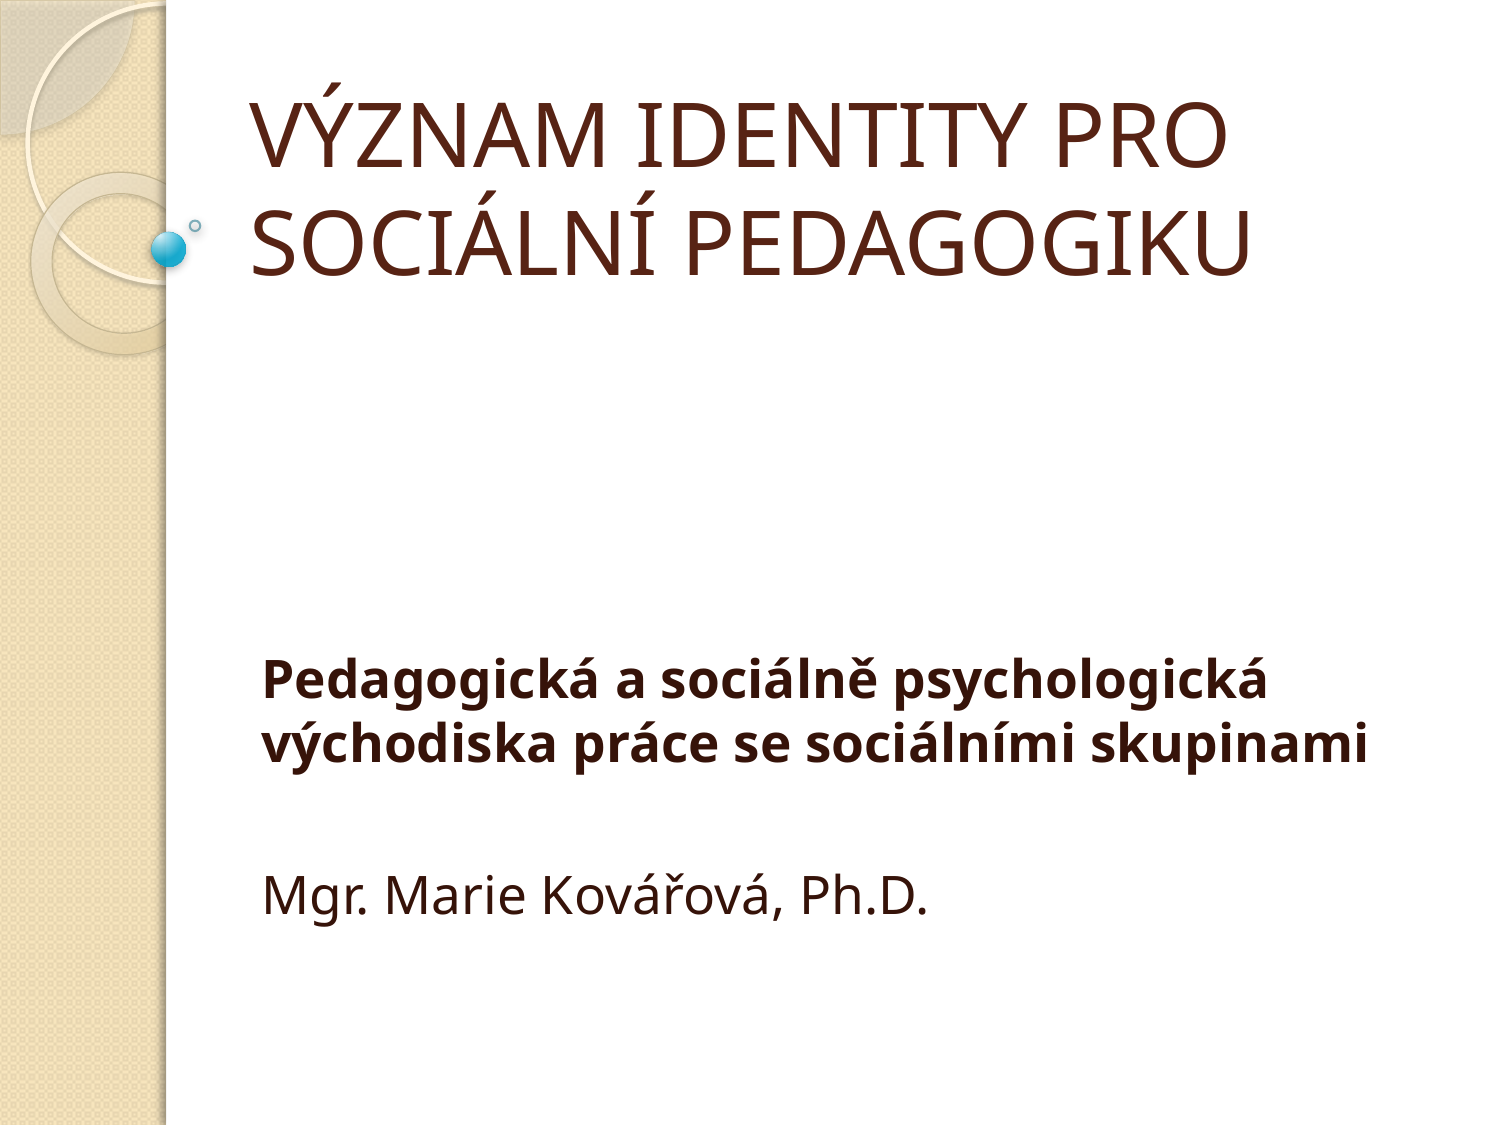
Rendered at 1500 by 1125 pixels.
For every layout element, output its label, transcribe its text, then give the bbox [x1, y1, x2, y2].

title VÝZNAM IDENTITY PRO SOCIÁLNÍ PEDAGOGIKU [234, 59, 1450, 301]
subtitle Pedagogická a sociálně psychologická východiska práce se sociálními skupinami Mgr. Marie Kovářová, Ph.D. [242, 645, 1458, 933]
